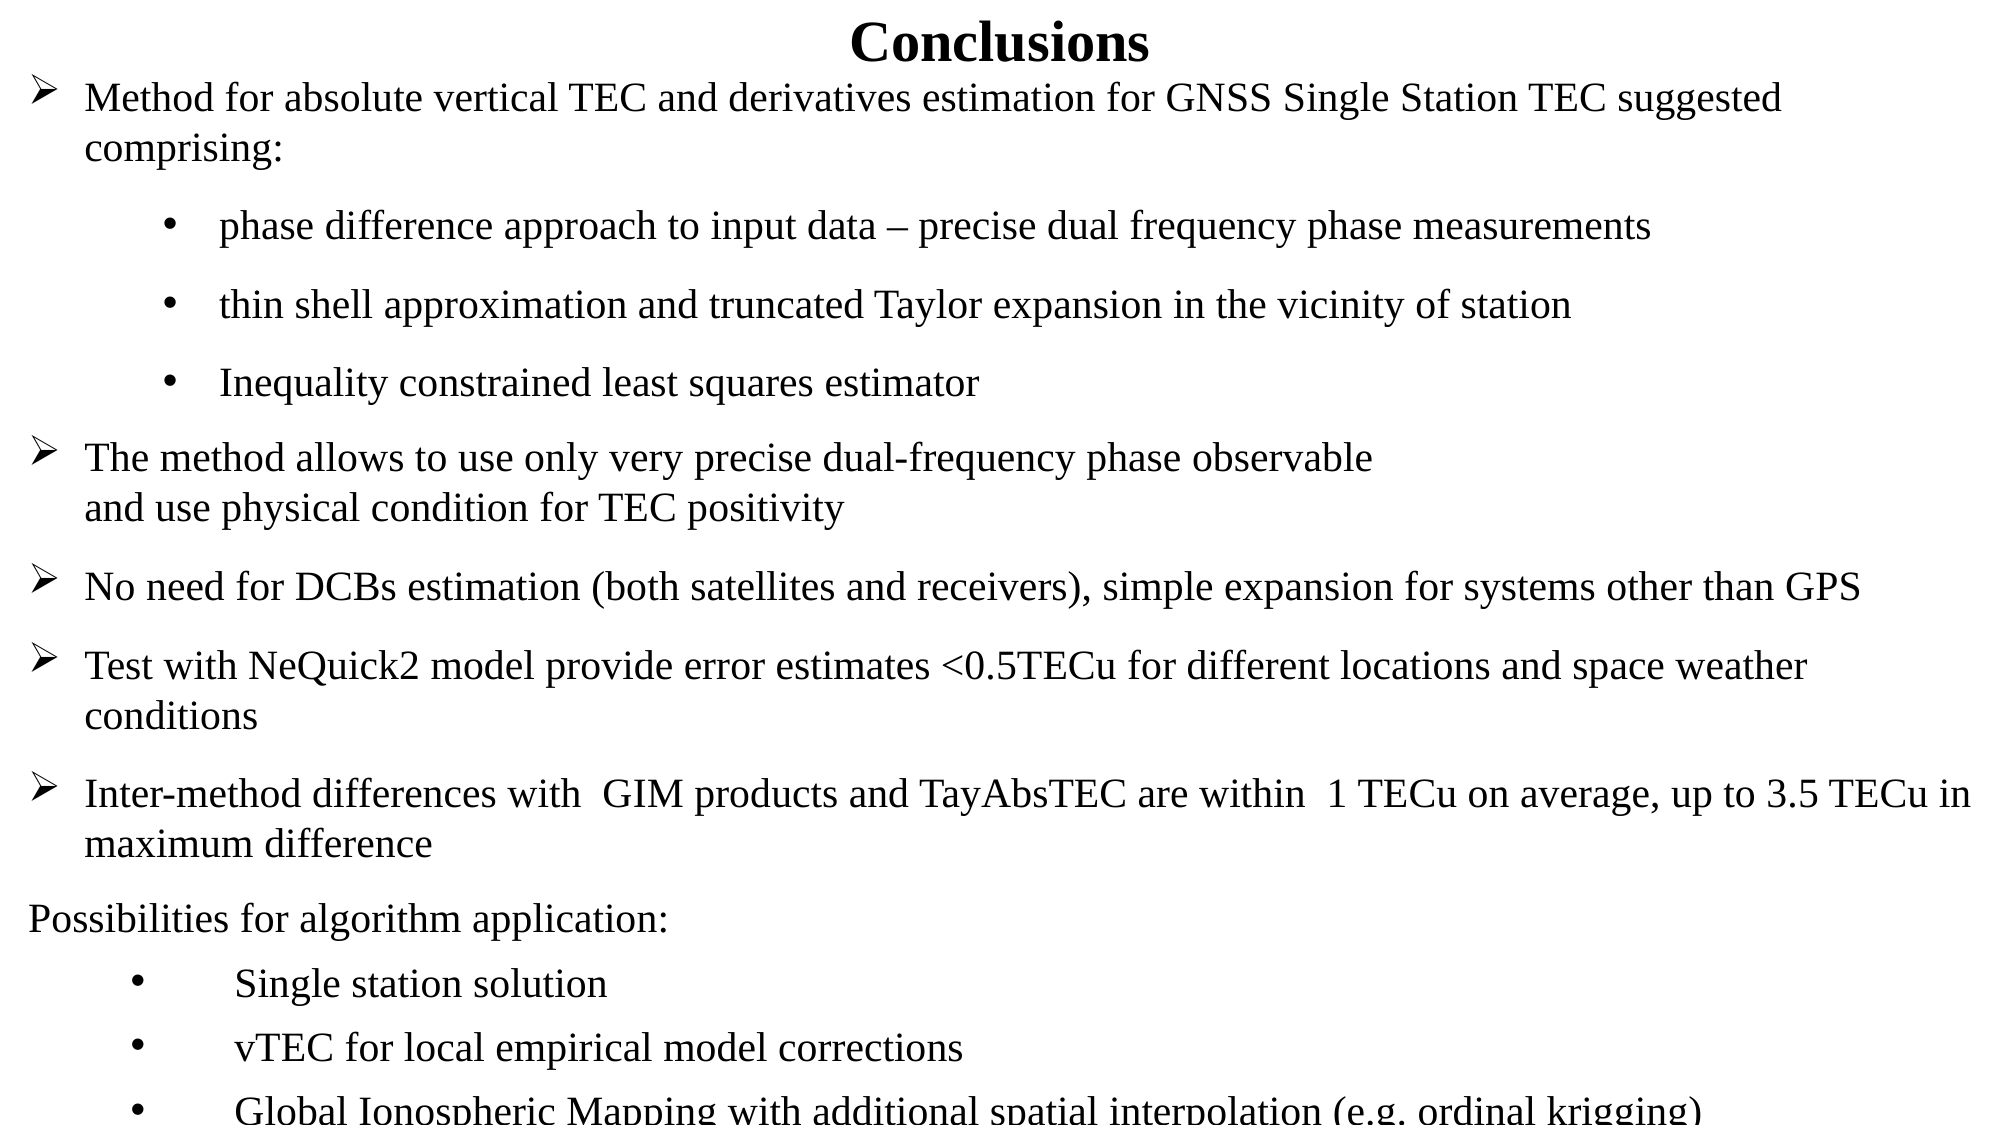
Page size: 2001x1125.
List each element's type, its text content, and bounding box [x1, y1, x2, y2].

text_box Method for absolute vertical TEC and derivatives estimation for GNSS Single Station TEC suggested comprising: phase difference approach to input data – precise dual frequency phase measurements thin shell approximation and truncated Taylor expansion in the vicinity of station Inequality constrained least squares estimator The method allows to use only very precise dual-frequency phase observable and use physical condition for TEC positivity No need for DCBs estimation (both satellites and receivers), simple expansion for systems other than GPS Test with NeQuick2 model provide error estimates <0.5TECu for different locations and space weather conditions Inter-method differences with GIM products and TayAbsTEC are within 1 TECu on average, up to 3.5 TECu in maximum difference Possibilities for algorithm application: Single station solution vTEC for local empirical model corrections Global Ionospheric Mapping with additional spatial interpolation (e.g. ordinal krigging) [10, 60, 2000, 1125]
list Conclusions [0, 3, 2000, 657]
